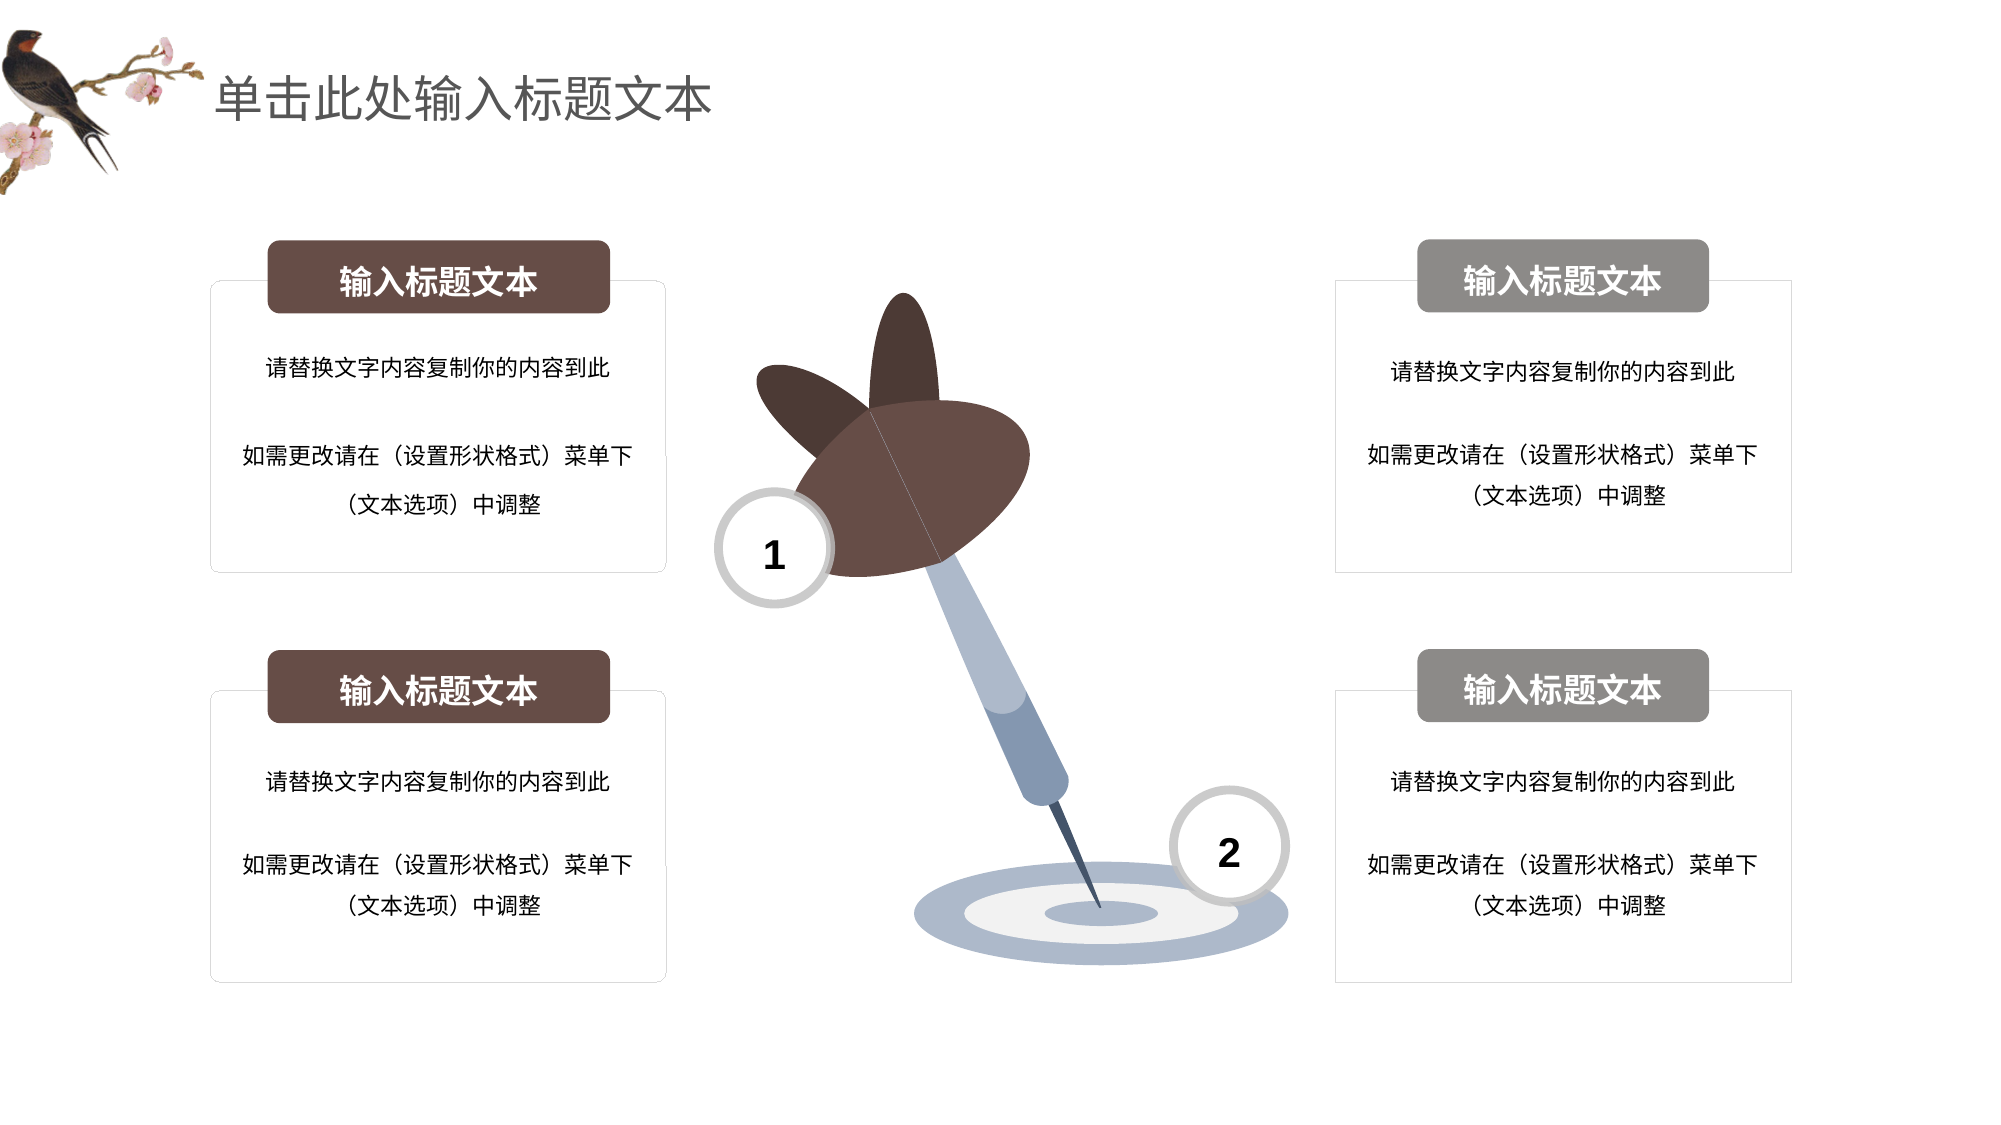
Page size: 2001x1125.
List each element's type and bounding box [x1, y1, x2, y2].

text_box [210, 650, 666, 983]
text_box [718, 253, 1289, 966]
text_box [1335, 239, 1792, 573]
picture [0, 0, 215, 208]
text_box [1335, 649, 1792, 983]
text_box [210, 240, 666, 573]
